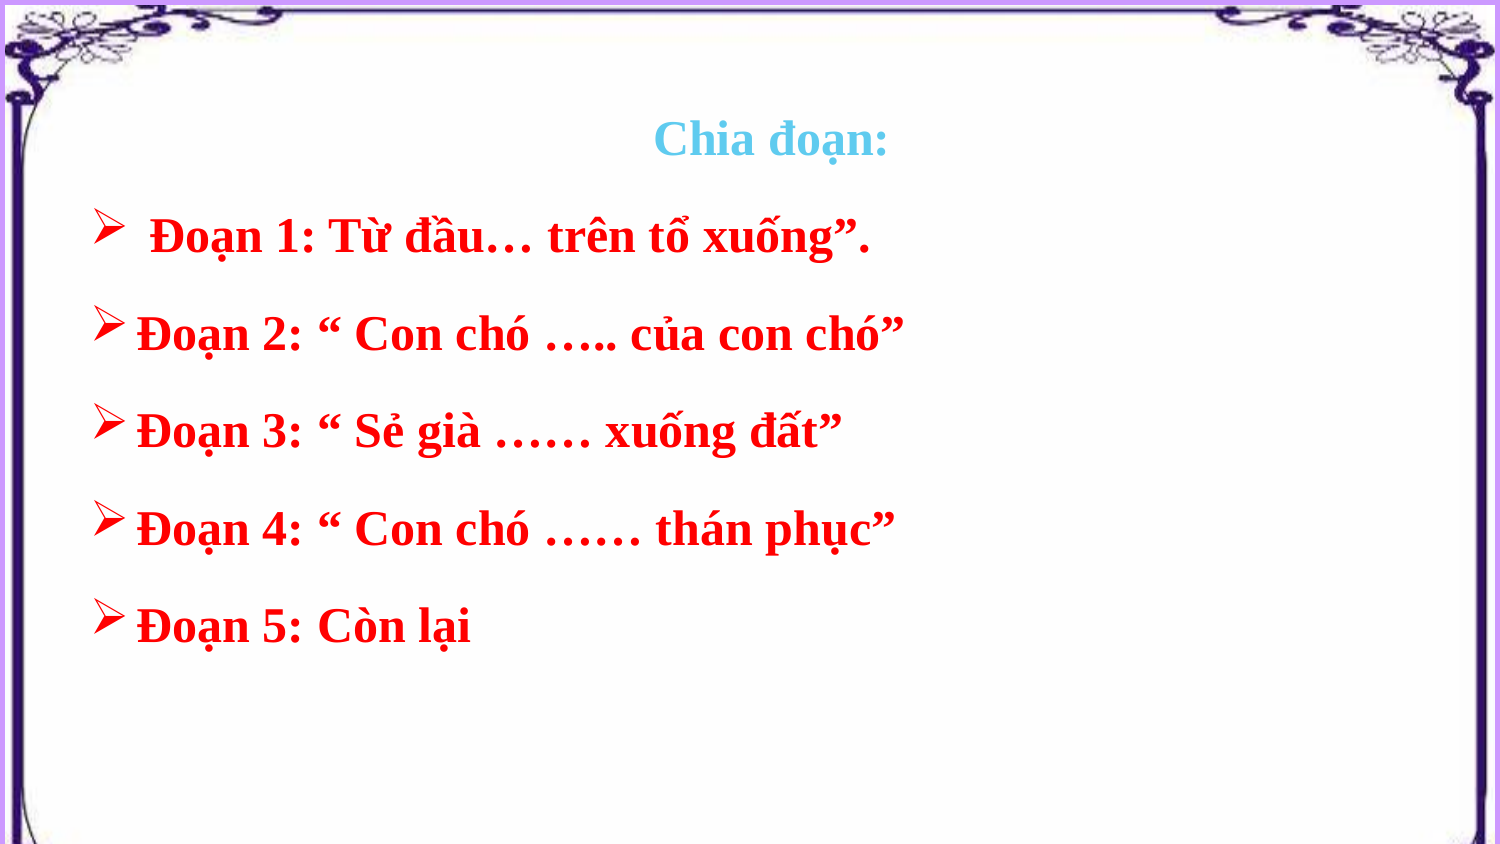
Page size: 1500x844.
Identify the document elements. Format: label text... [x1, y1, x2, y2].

text_box Chia đoạn: Đoạn 1: Từ đầu… trên tổ xuống”. Đoạn 2: “ Con chó ….. của con chó” Đoạn 3: “ Sẻ già …… xuống đất” Đoạn 4: “ Con chó …… thán phục” Đoạn 5: Còn lại [0, 0, 1500, 844]
